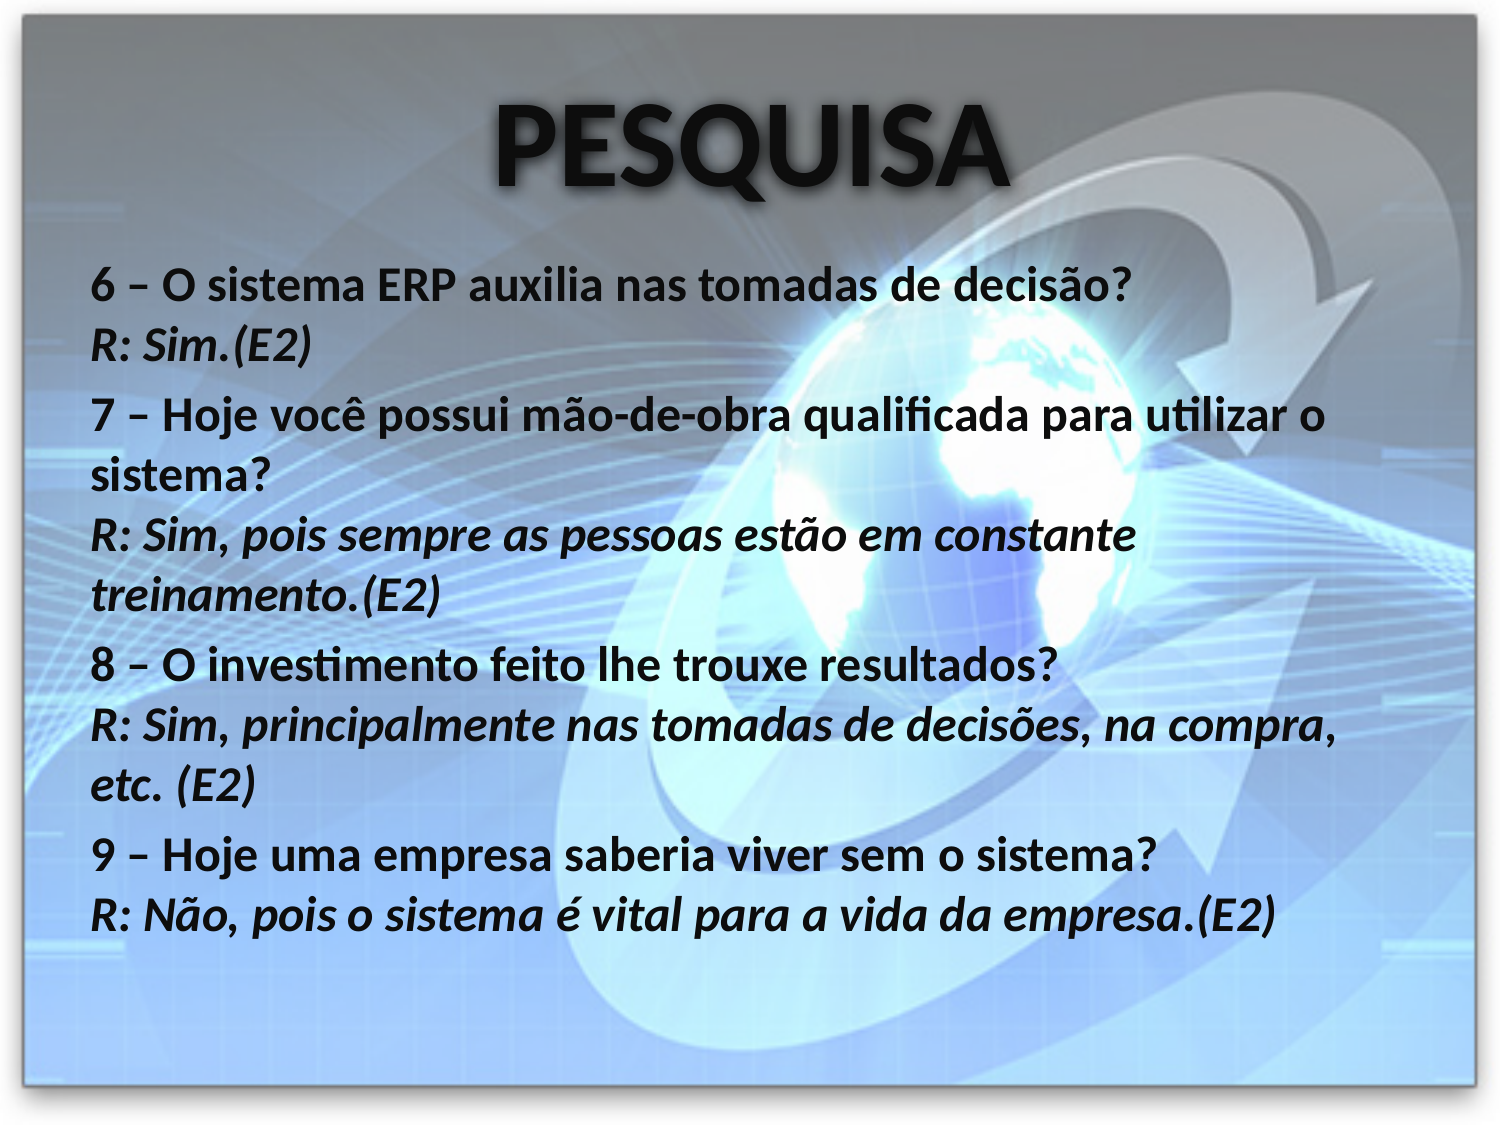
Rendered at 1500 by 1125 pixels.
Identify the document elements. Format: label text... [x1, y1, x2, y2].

list 6 – O sistema ERP auxilia nas tomadas de decisão? R: Sim.(E2) 7 – Hoje você possui mão-de-obra qualificada para utilizar o sistema? R: Sim, pois sempre as pessoas estão em constante treinamento.(E2) 8 – O investimento feito lhe trouxe resultados? R: Sim, principalmente nas tomadas de decisões, na compra, etc. (E2) 9 – Hoje uma empresa saberia viver sem o sistema? R: Não, pois o sistema é vital para a vida da empresa.(E2) [75, 243, 1425, 1059]
title PESQUISA [76, 42, 1427, 231]
